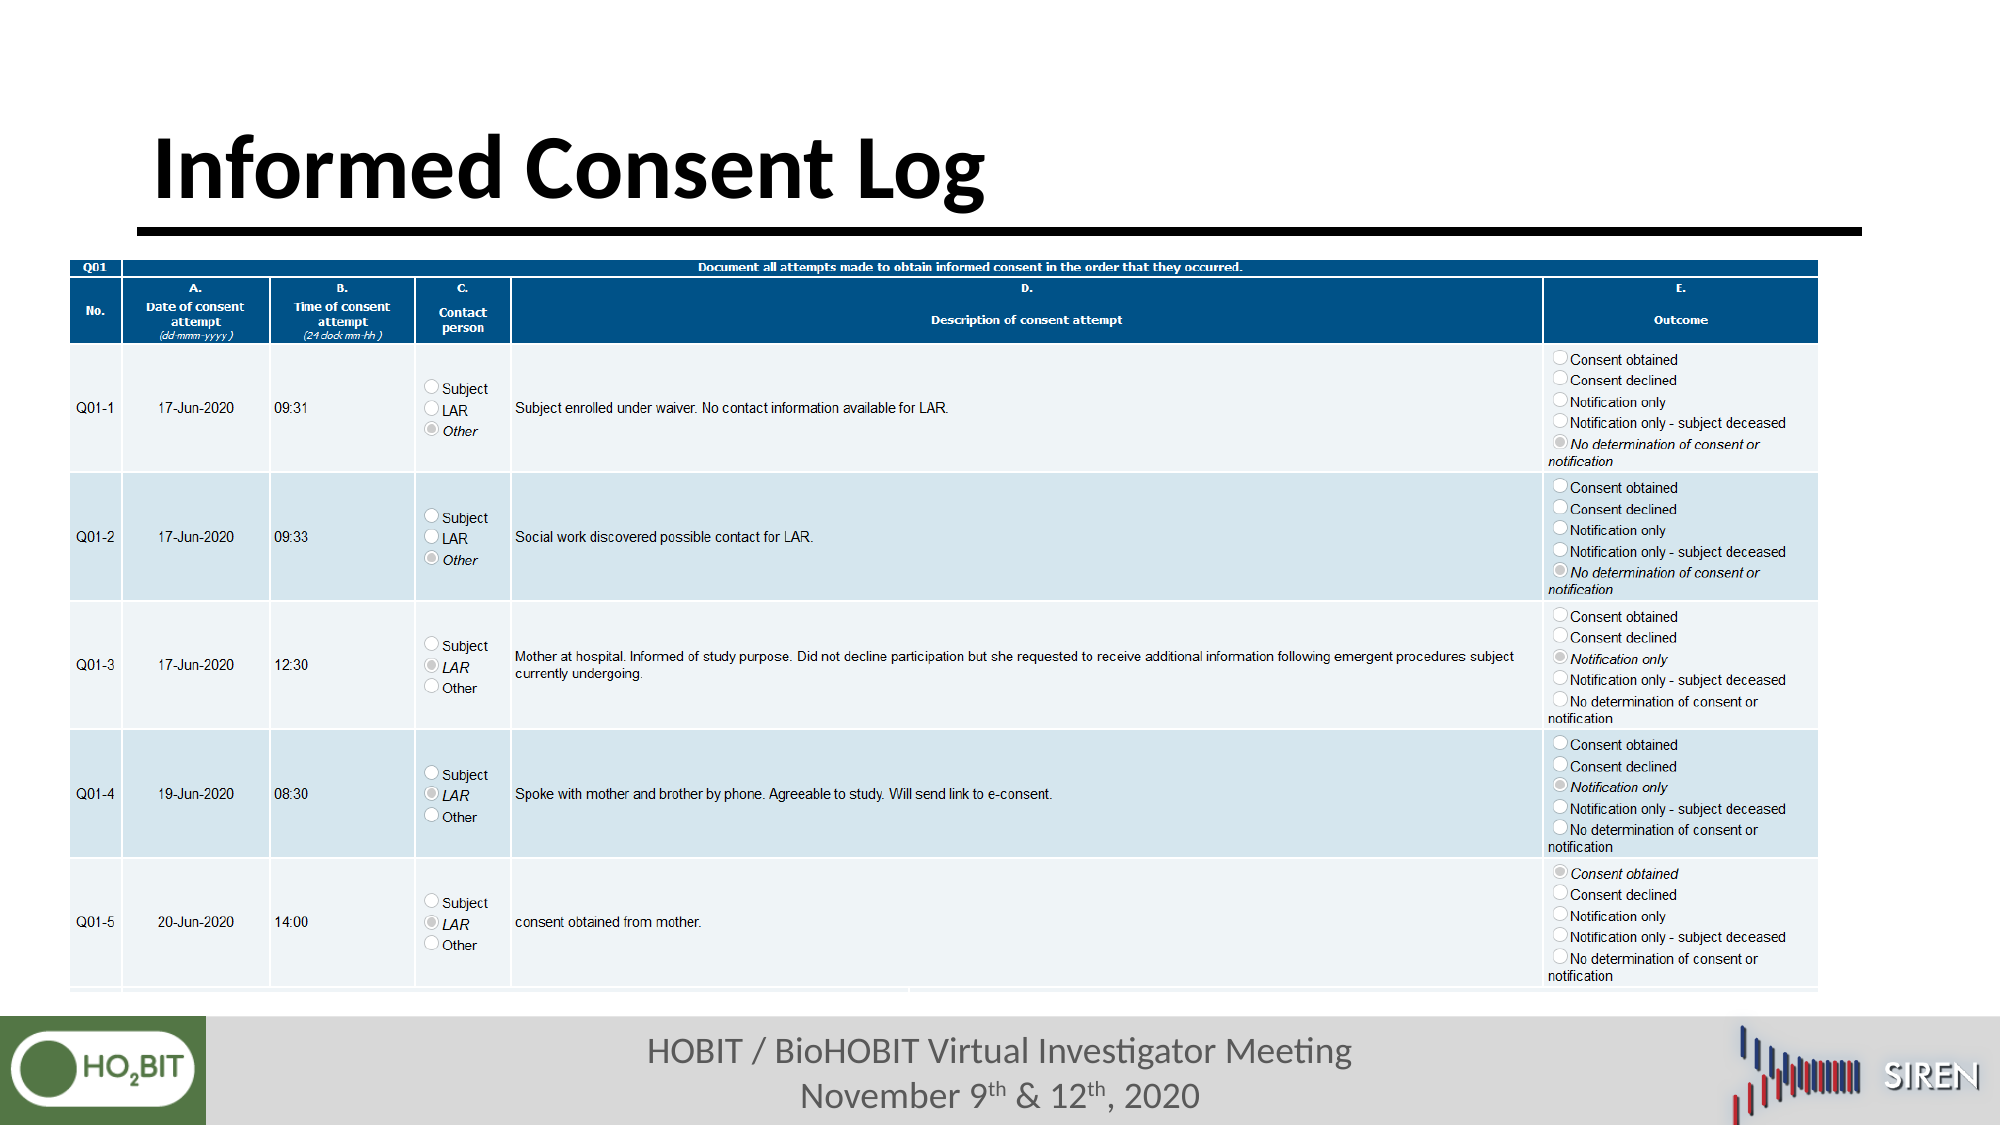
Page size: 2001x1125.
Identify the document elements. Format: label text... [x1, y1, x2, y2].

picture [1717, 1005, 1995, 1125]
title Informed Consent Log [137, 59, 1863, 278]
text_box HOBIT / BioHOBIT Virtual Investigator Meeting November 9th & 12th, 2020 [208, 1016, 1712, 1125]
picture [50, 260, 1835, 992]
picture [0, 1016, 207, 1125]
